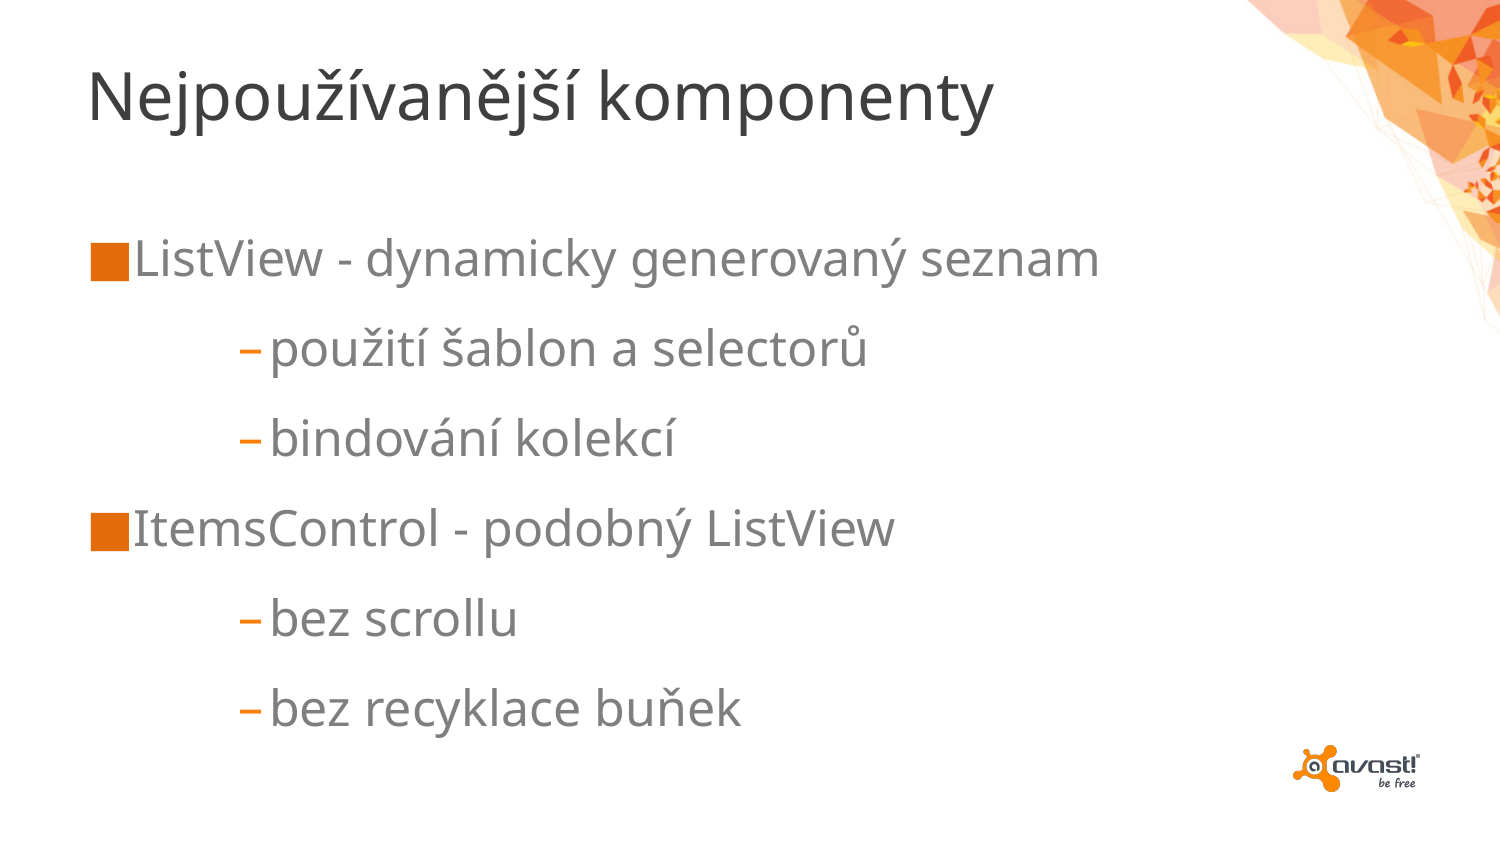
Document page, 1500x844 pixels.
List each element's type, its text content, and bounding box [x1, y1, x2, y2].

list ListView - dynamicky generovaný seznam použití šablon a selectorů bindování kolekcí ItemsControl - podobný ListView bez scrollu bez recyklace buňek [75, 190, 1425, 761]
title Nejpoužívanější komponenty [75, 41, 1425, 146]
picture [432, 0, 1500, 601]
picture [1293, 761, 1420, 792]
